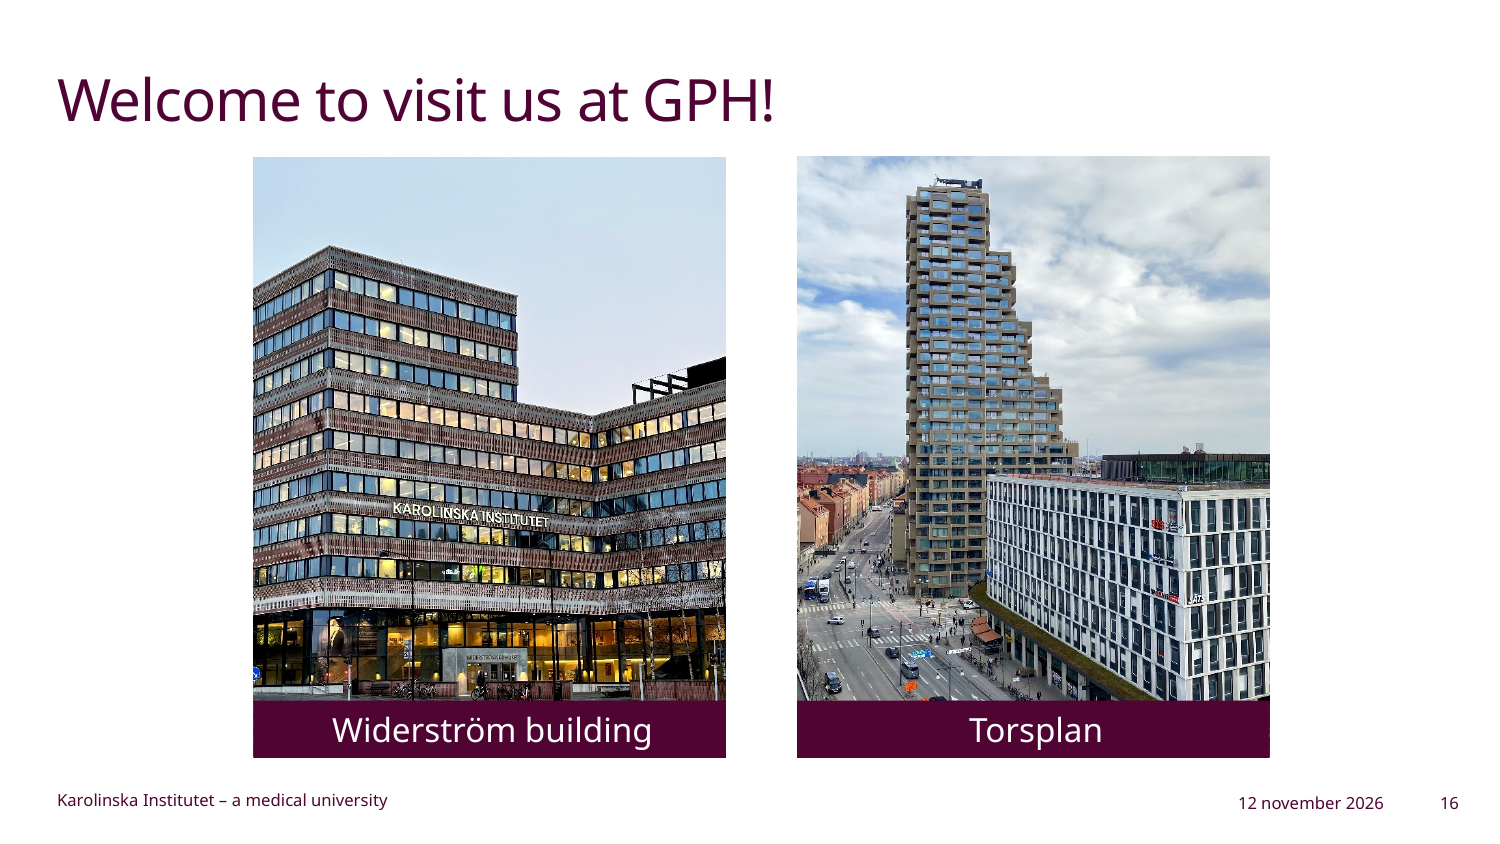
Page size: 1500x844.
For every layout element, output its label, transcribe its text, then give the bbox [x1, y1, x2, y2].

title Welcome to visit us at GPH! [41, 55, 1458, 197]
footer Karolinska Institutet – a medical university [41, 785, 502, 814]
slide_number 16 [1361, 785, 1474, 814]
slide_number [1086, 785, 1361, 814]
picture [796, 155, 1270, 757]
picture [253, 157, 727, 757]
